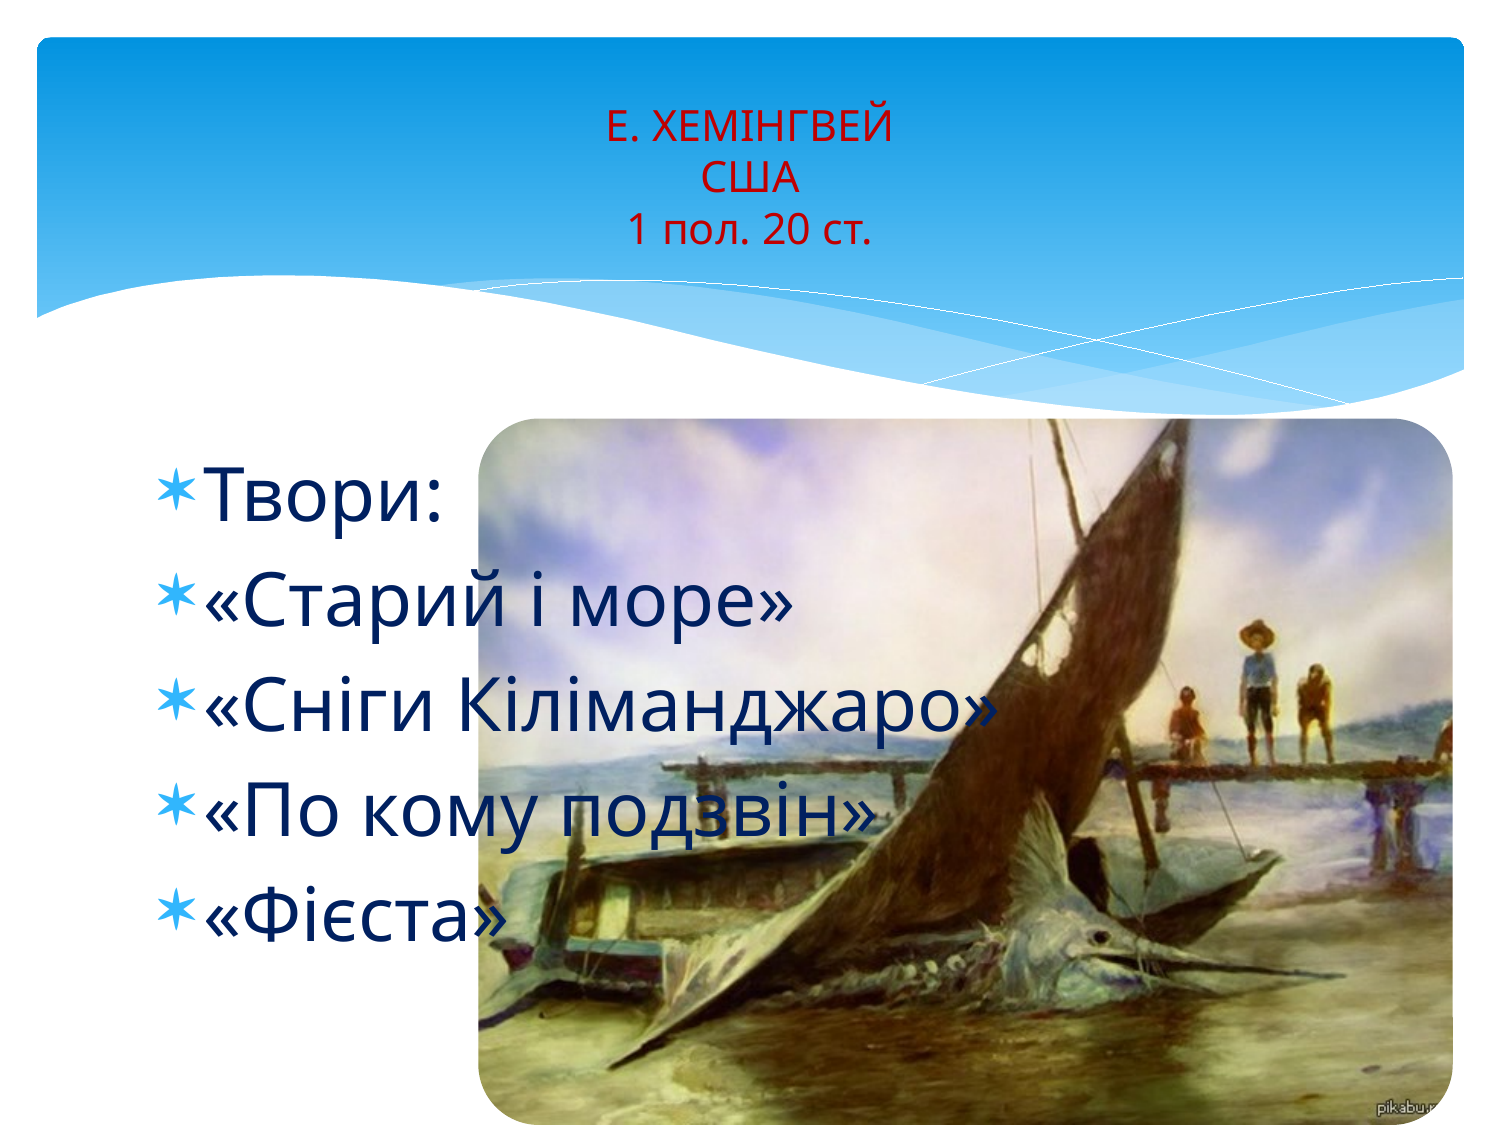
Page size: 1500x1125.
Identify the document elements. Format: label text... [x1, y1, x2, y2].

picture [478, 418, 1453, 1125]
title Е. ХЕМІНГВЕЙ США 1 пол. 20 ст. [75, 90, 1425, 261]
list Твори: «Старий і море» «Сніги Кіліманджаро» «По кому подзвін» «Фієста» [143, 438, 472, 1005]
